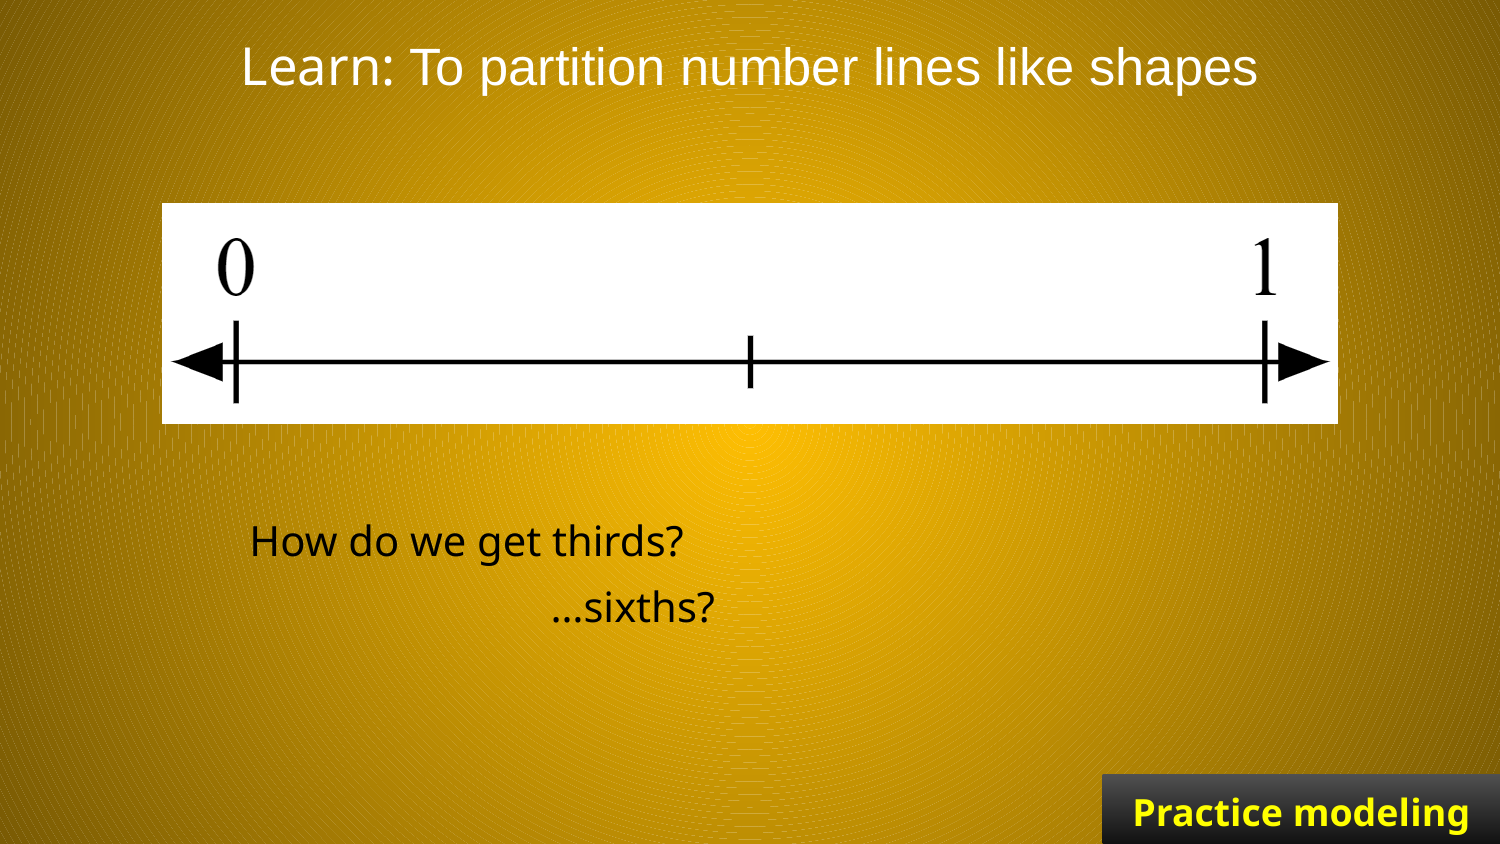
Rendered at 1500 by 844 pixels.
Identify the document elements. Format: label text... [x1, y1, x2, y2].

text_box Practice modeling [1102, 774, 1500, 844]
picture [163, 204, 1337, 423]
text_box …sixths? [535, 566, 775, 647]
title Learn: To partition number lines like shapes [51, 17, 1449, 128]
text_box How do we get thirds? [234, 499, 775, 580]
